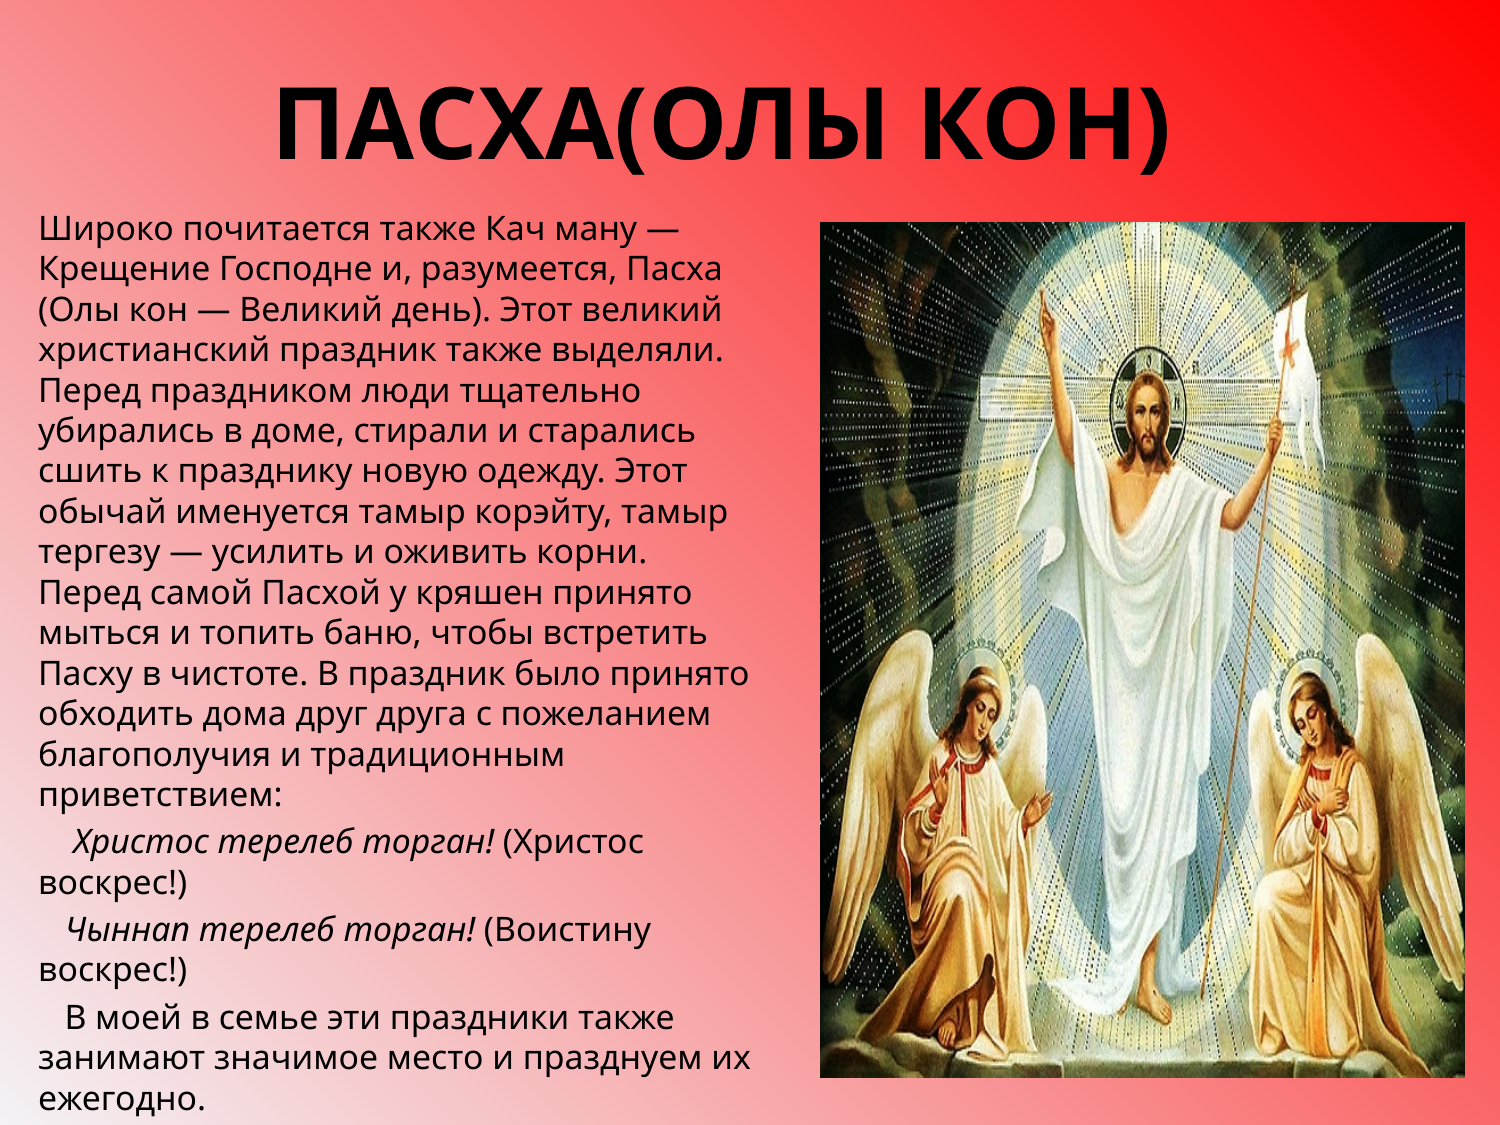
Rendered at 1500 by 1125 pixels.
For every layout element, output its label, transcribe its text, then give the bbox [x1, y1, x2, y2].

subtitle Широко почитается также Кач ману — Крещение Господне и, разумеется, Пасха (Олы кон — Великий день). Этот великий христианский праздник также выделяли. Перед праздником люди тщательно убирались в доме, стирали и старались сшить к празднику новую одежду. Этот обычай именуется тамыр корэйту, тамыр тергезу — усилить и оживить корни. Перед самой Пасхой у кряшен принято мыться и топить баню, чтобы встретить Пасху в чистоте. В праздник было принято обходить дома друг друга с пожеланием благополучия и традиционным приветствием: Христос терелеб торган! (Христос воскрес!) Чыннап терелеб торган! (Воистину воскрес!) В моей в семье эти праздники также занимают значимое место и празднуем их ежегодно. [23, 199, 774, 1125]
picture [820, 222, 1466, 1079]
title Пасха(Олы кон) [46, 0, 1397, 300]
